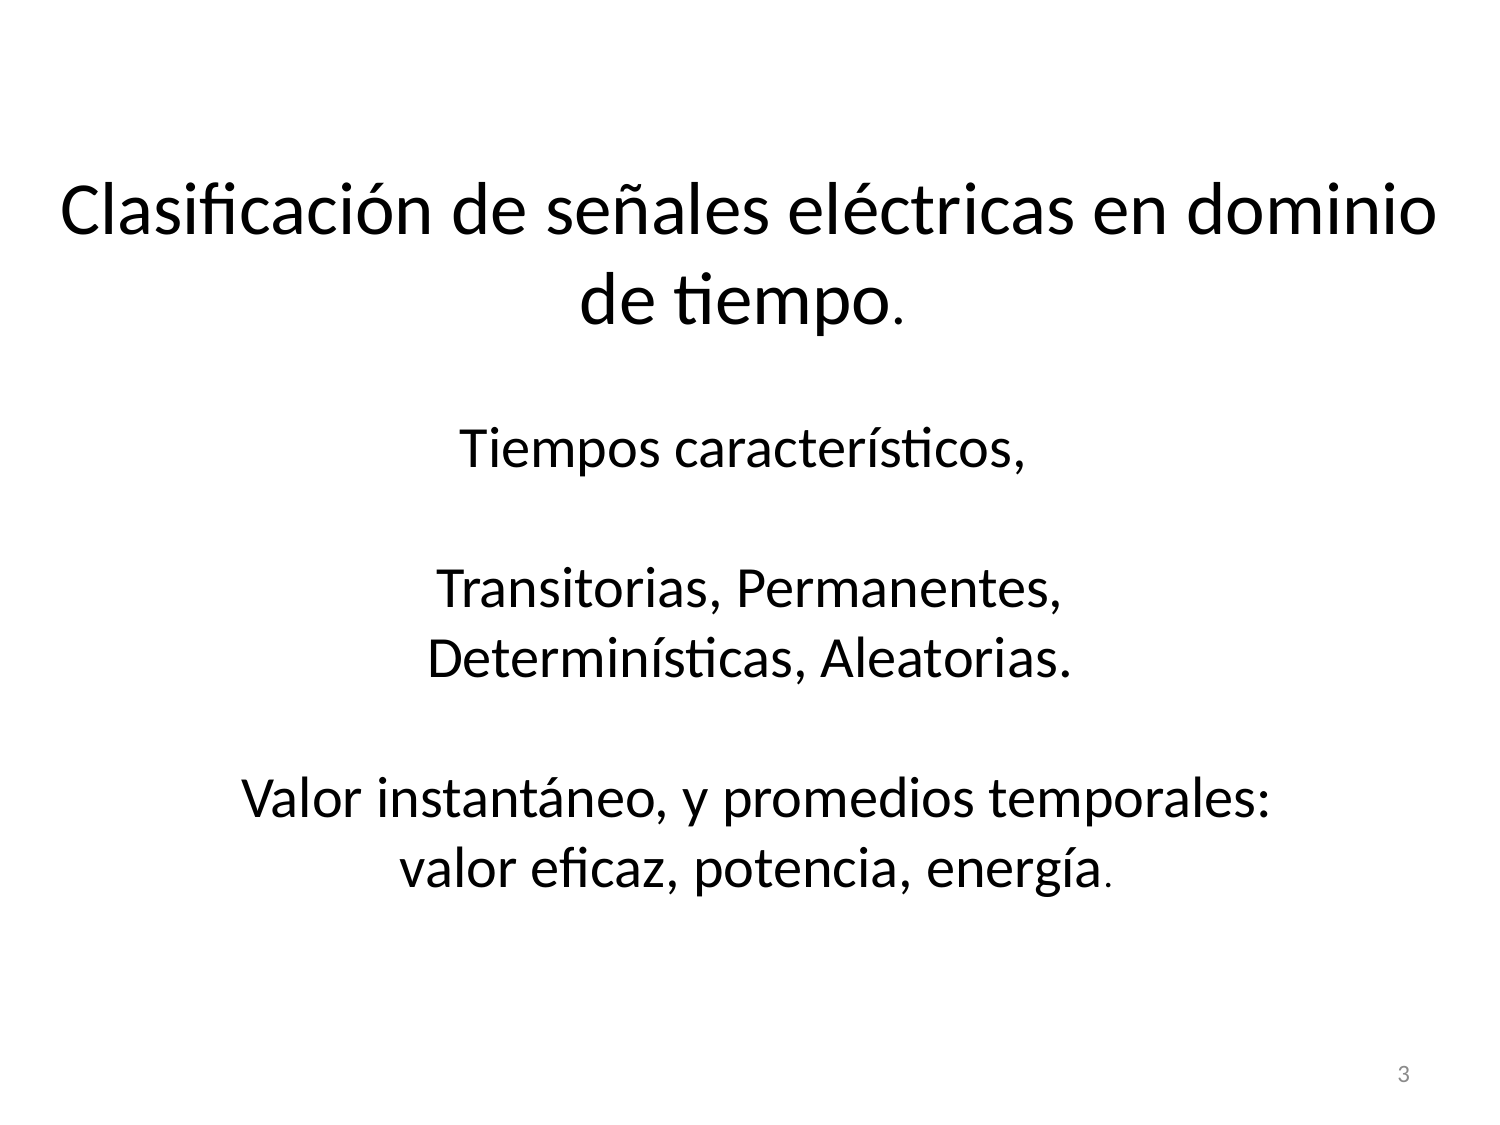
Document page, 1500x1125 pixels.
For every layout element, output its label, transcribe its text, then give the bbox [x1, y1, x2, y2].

text_box Clasificación de señales eléctricas en dominio de tiempo. Tiempos característicos, Transitorias, Permanentes, Determinísticas, Aleatorias. Valor instantáneo, y promedios temporales: valor eficaz, potencia, energía. [0, 152, 1500, 907]
slide_number 3 [1074, 1042, 1425, 1103]
